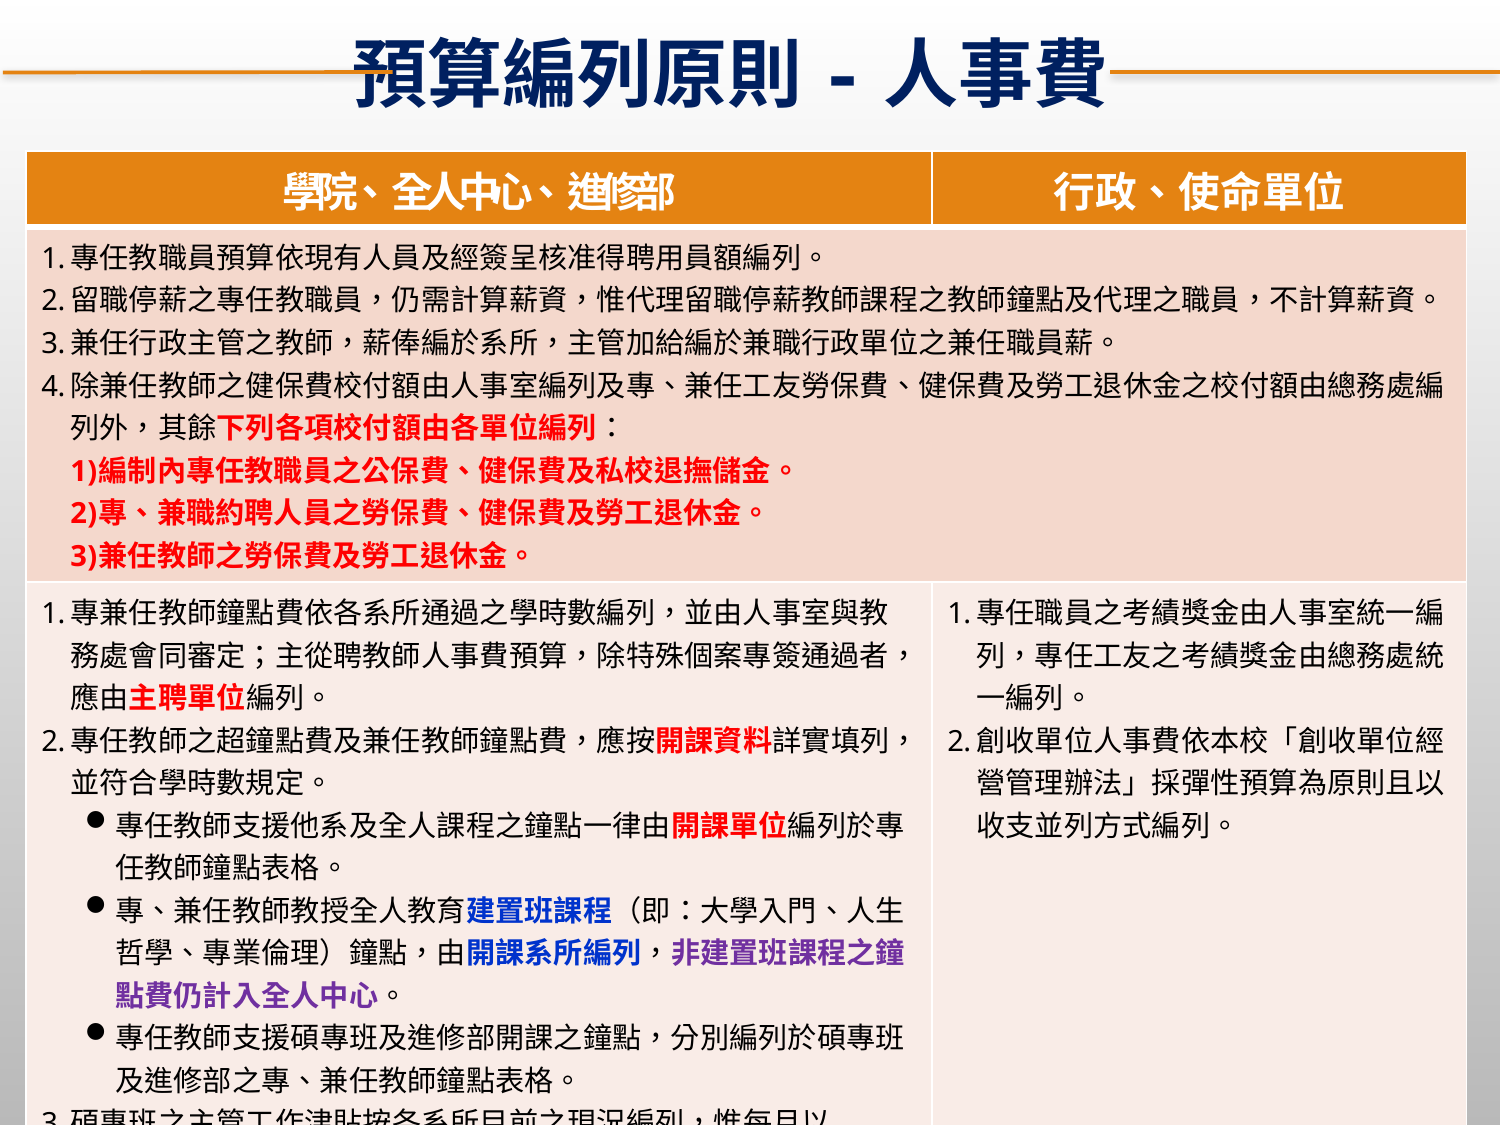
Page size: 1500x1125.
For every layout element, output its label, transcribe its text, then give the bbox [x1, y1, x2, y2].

table_cell 專任職員之考績獎金由人事室統一編列，專任工友之考績獎金由總務處統一編列。 創收單位人事費依本校「創收單位經營管理辦法」採彈性預算為原則且以收支並列方式編列。 [933, 583, 1466, 1125]
table_header 學院、全人中心、進修部 [27, 152, 931, 224]
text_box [2, 18, 1500, 126]
table_cell 專兼任教師鐘點費依各系所通過之學時數編列，並由人事室與教務處會同審定；主從聘教師人事費預算，除特殊個案專簽通過者，應由主聘單位編列。 專任教師之超鐘點費及兼任教師鐘點費，應按開課資料詳實填列，並符合學時數規定。 專任教師支援他系及全人課程之鐘點一律由開課單位編列於專任教師鐘點表格。 專、兼任教師教授全人教育建置班課程（即：大學入門、人生哲學、專業倫理）鐘點，由開課系所編列，非建置班課程之鐘點費仍計入全人中心。 專任教師支援碩專班及進修部開課之鐘點，分別編列於碩專班及進修部之專、兼任教師鐘點表格。 碩專班之主管工作津貼按各系所目前之現況編列，惟每月以12,000元為上限（一年以12個月計）。 進修部人事費以不逾其總收入30％為原則。 [27, 583, 931, 1125]
table_cell 專任教職員預算依現有人員及經簽呈核准得聘用員額編列。 留職停薪之專任教職員，仍需計算薪資，惟代理留職停薪教師課程之教師鐘點及代理之職員，不計算薪資。 兼任行政主管之教師，薪俸編於系所，主管加給編於兼職行政單位之兼任職員薪。 除兼任教師之健保費校付額由人事室編列及專、兼任工友勞保費、健保費及勞工退休金之校付額由總務處編列外，其餘下列各項校付額由各單位編列： 編制內專任教職員之公保費、健保費及私校退撫儲金。 專、兼職約聘人員之勞保費、健保費及勞工退休金。 兼任教師之勞保費及勞工退休金。 [27, 230, 1466, 581]
table_header 行政、使命單位 [933, 152, 1466, 224]
